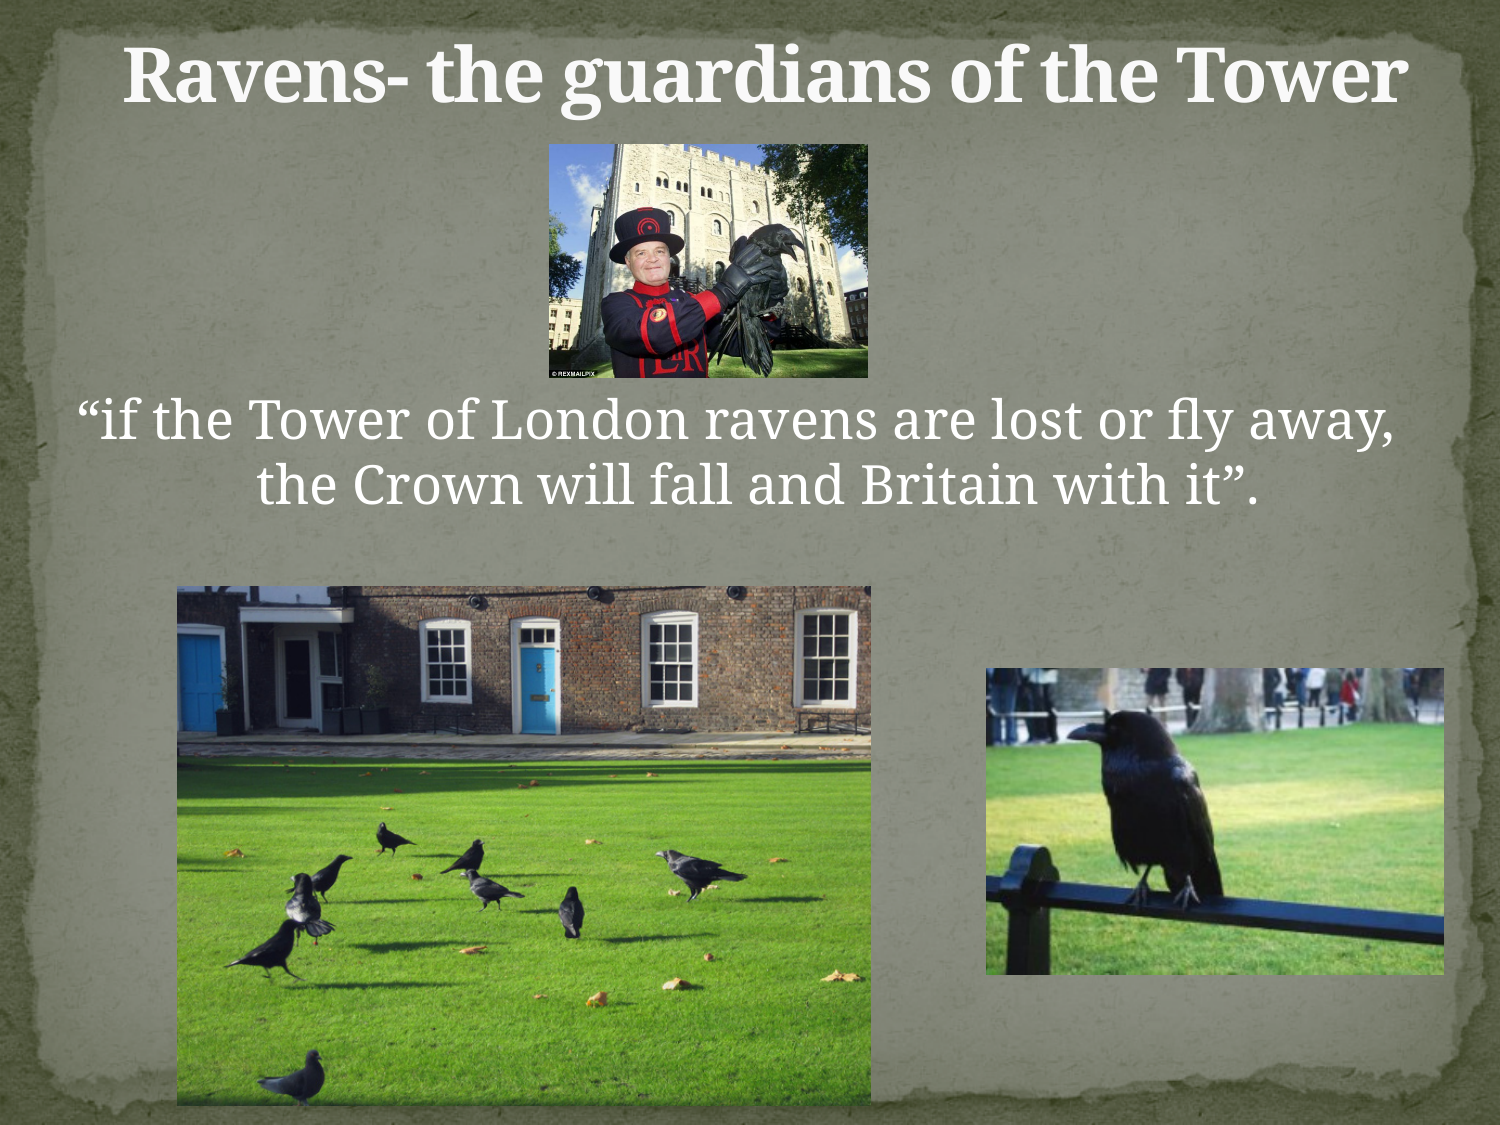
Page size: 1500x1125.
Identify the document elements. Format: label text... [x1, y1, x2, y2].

picture [549, 144, 868, 378]
list “if the Tower of London ravens are lost or fly away, the Crown will fall and Britain with it”. [53, 377, 1419, 1029]
text_box [25, 0, 487, 321]
picture [986, 668, 1444, 975]
text_box [487, 0, 868, 321]
title Ravens- the guardians of the Tower [868, 16, 1458, 217]
picture [177, 586, 871, 1106]
